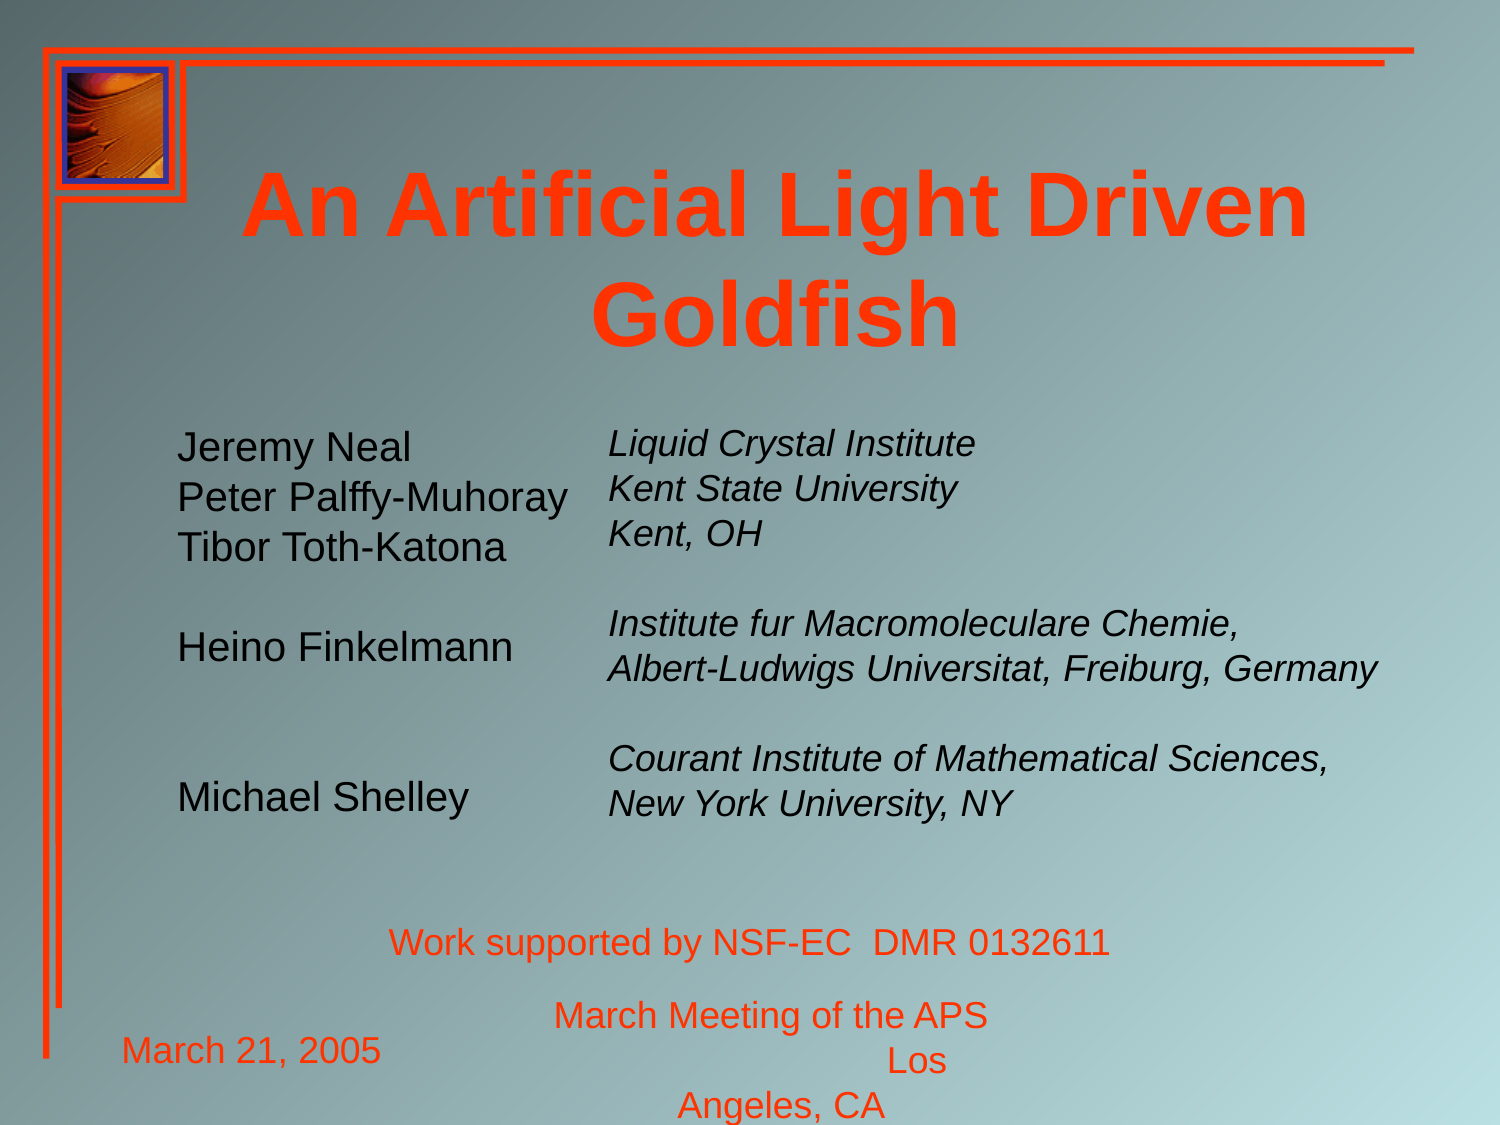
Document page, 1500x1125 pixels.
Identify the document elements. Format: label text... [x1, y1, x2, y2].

text_box Liquid Crystal Institute Kent State University Kent, OH Institute fur Macromoleculare Chemie, Albert-Ludwigs Universitat, Freiburg, Germany Courant Institute of Mathematical Sciences, New York University, NY [593, 411, 1452, 832]
text_box Jeremy Neal Peter Palffy-Muhoray Tibor Toth-Katona Heino Finkelmann Michael Shelley [162, 412, 593, 828]
picture [67, 73, 164, 178]
text_box Work supported by NSF-EC DMR 0132611 [373, 910, 1127, 971]
text_box An Artificial Light Driven Goldfish [149, 136, 1402, 372]
